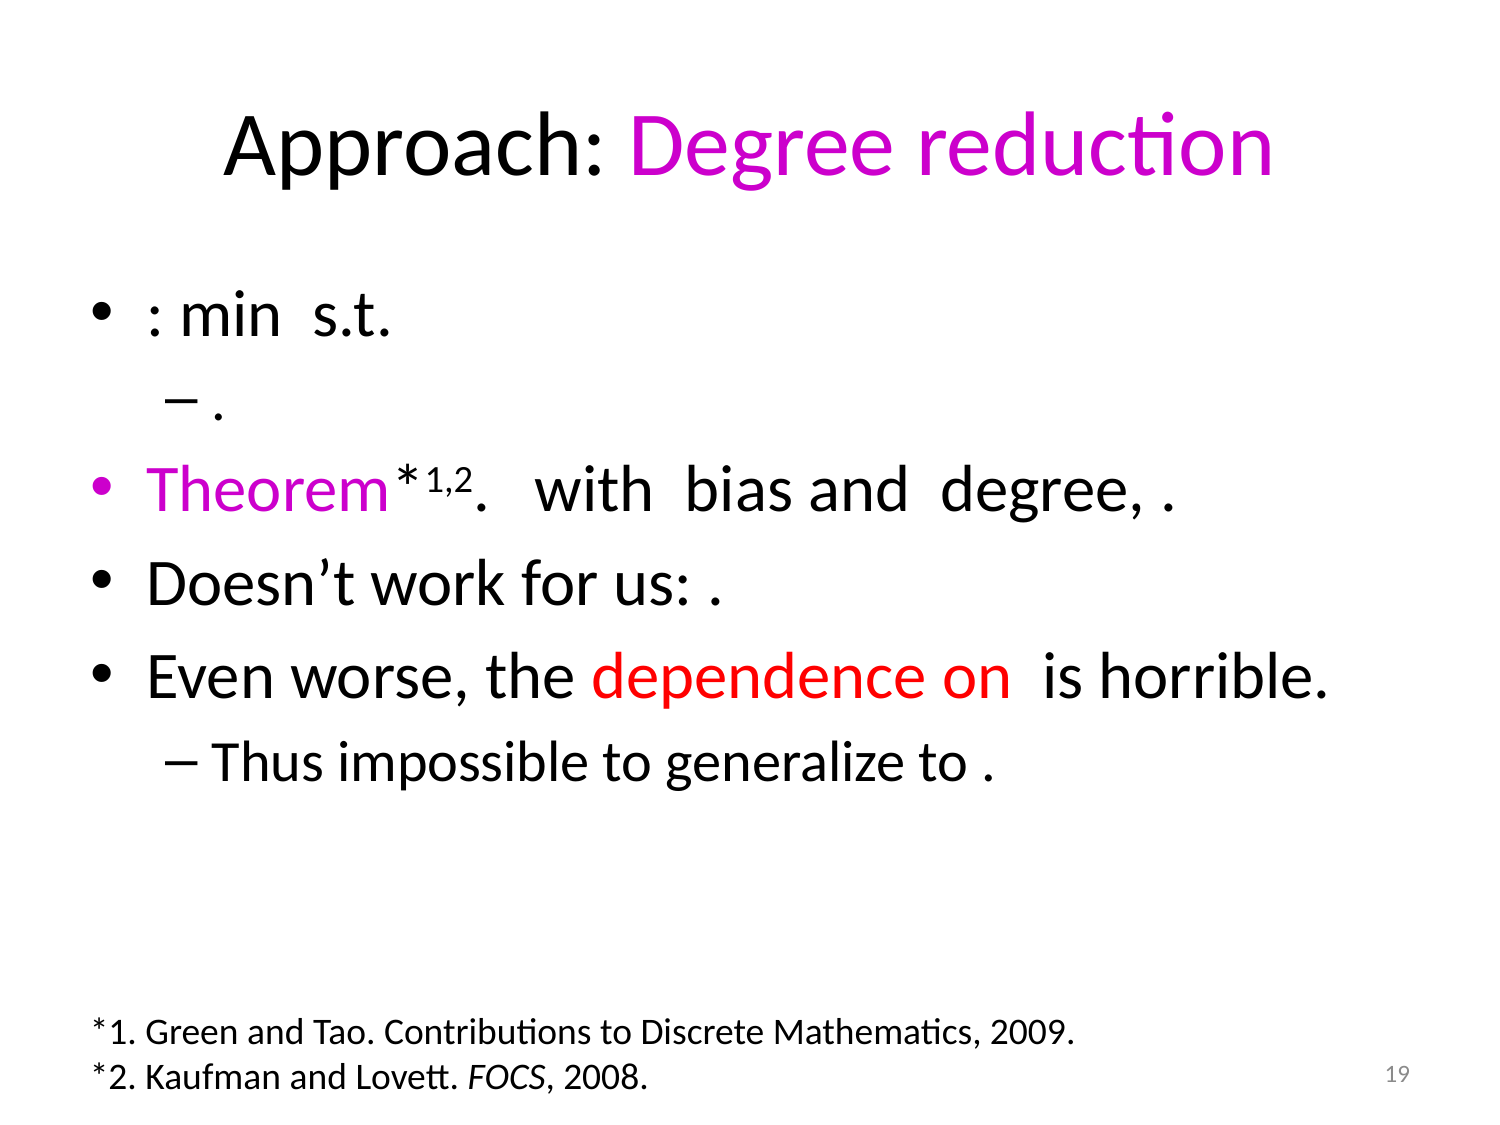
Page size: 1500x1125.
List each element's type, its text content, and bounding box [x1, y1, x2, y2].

text_box *1. Green and Tao. Contributions to Discrete Mathematics, 2009. *2. Kaufman and Lovett. FOCS, 2008. [74, 999, 1415, 1105]
title Approach: Degree reduction [75, 45, 1425, 233]
slide_number 19 [1074, 1042, 1425, 1103]
